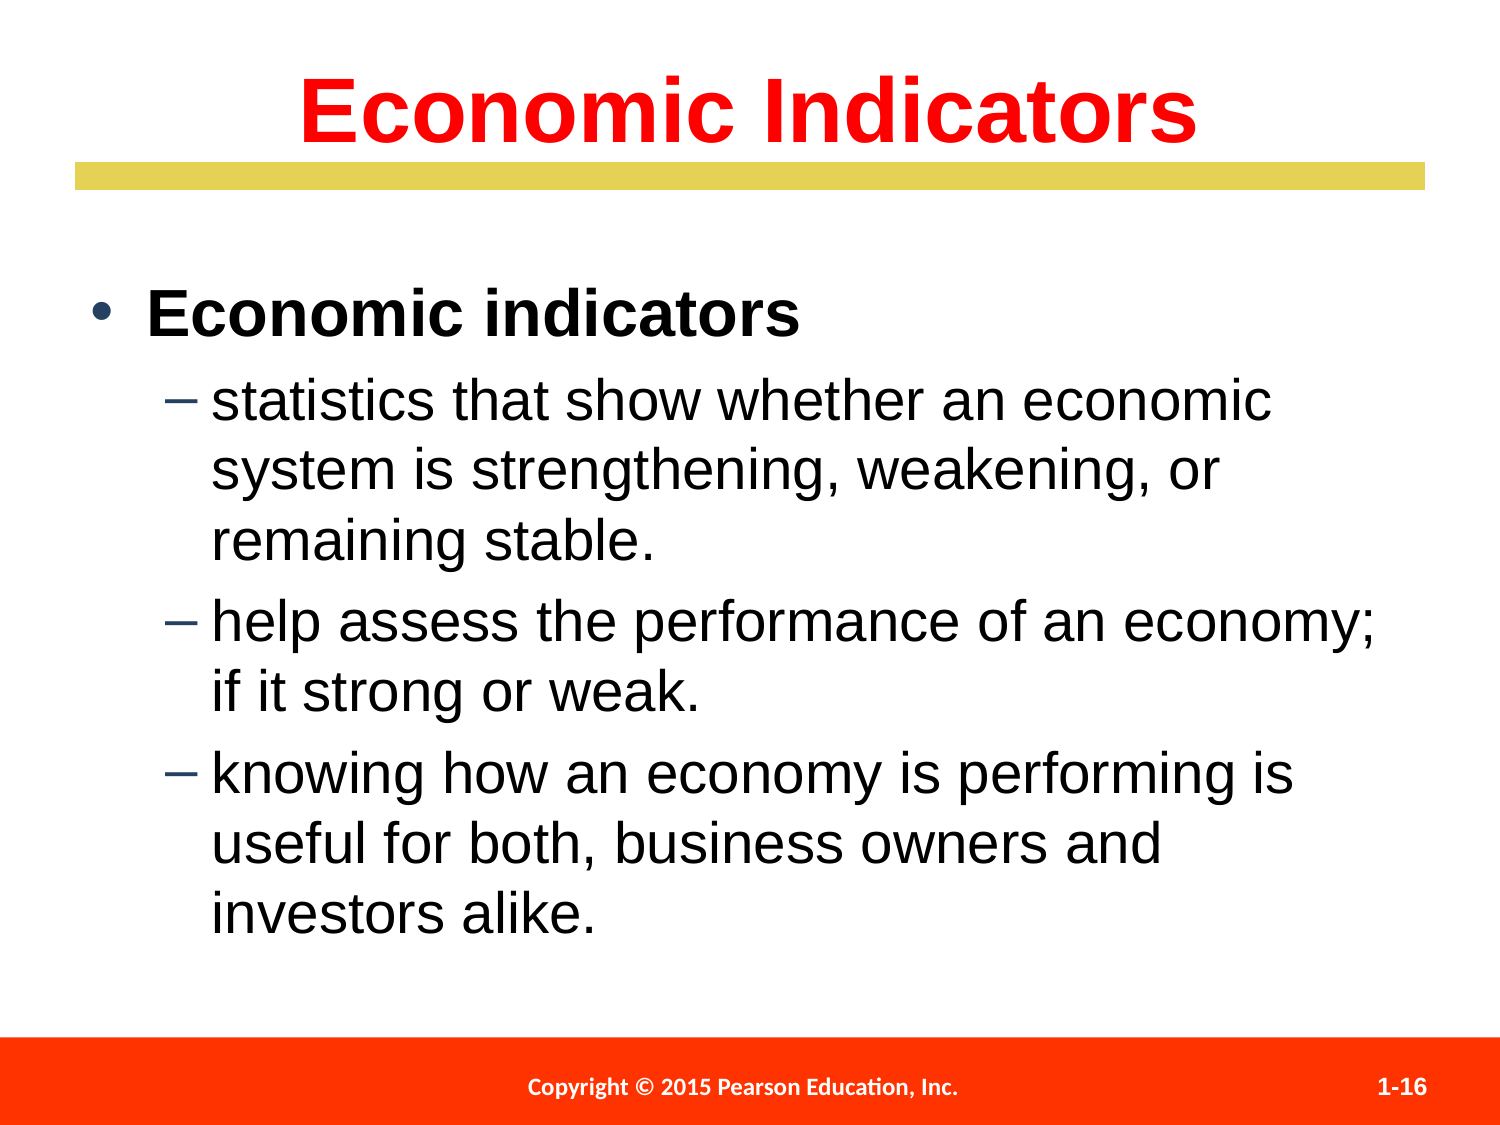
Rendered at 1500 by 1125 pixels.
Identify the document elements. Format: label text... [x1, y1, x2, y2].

list Economic indicators statistics that show whether an economic system is strengthening, weakening, or remaining stable. help assess the performance of an economy; if it strong or weak. knowing how an economy is performing is useful for both, business owners and investors alike. [74, 262, 1426, 1006]
title Economic Indicators [74, 12, 1426, 201]
